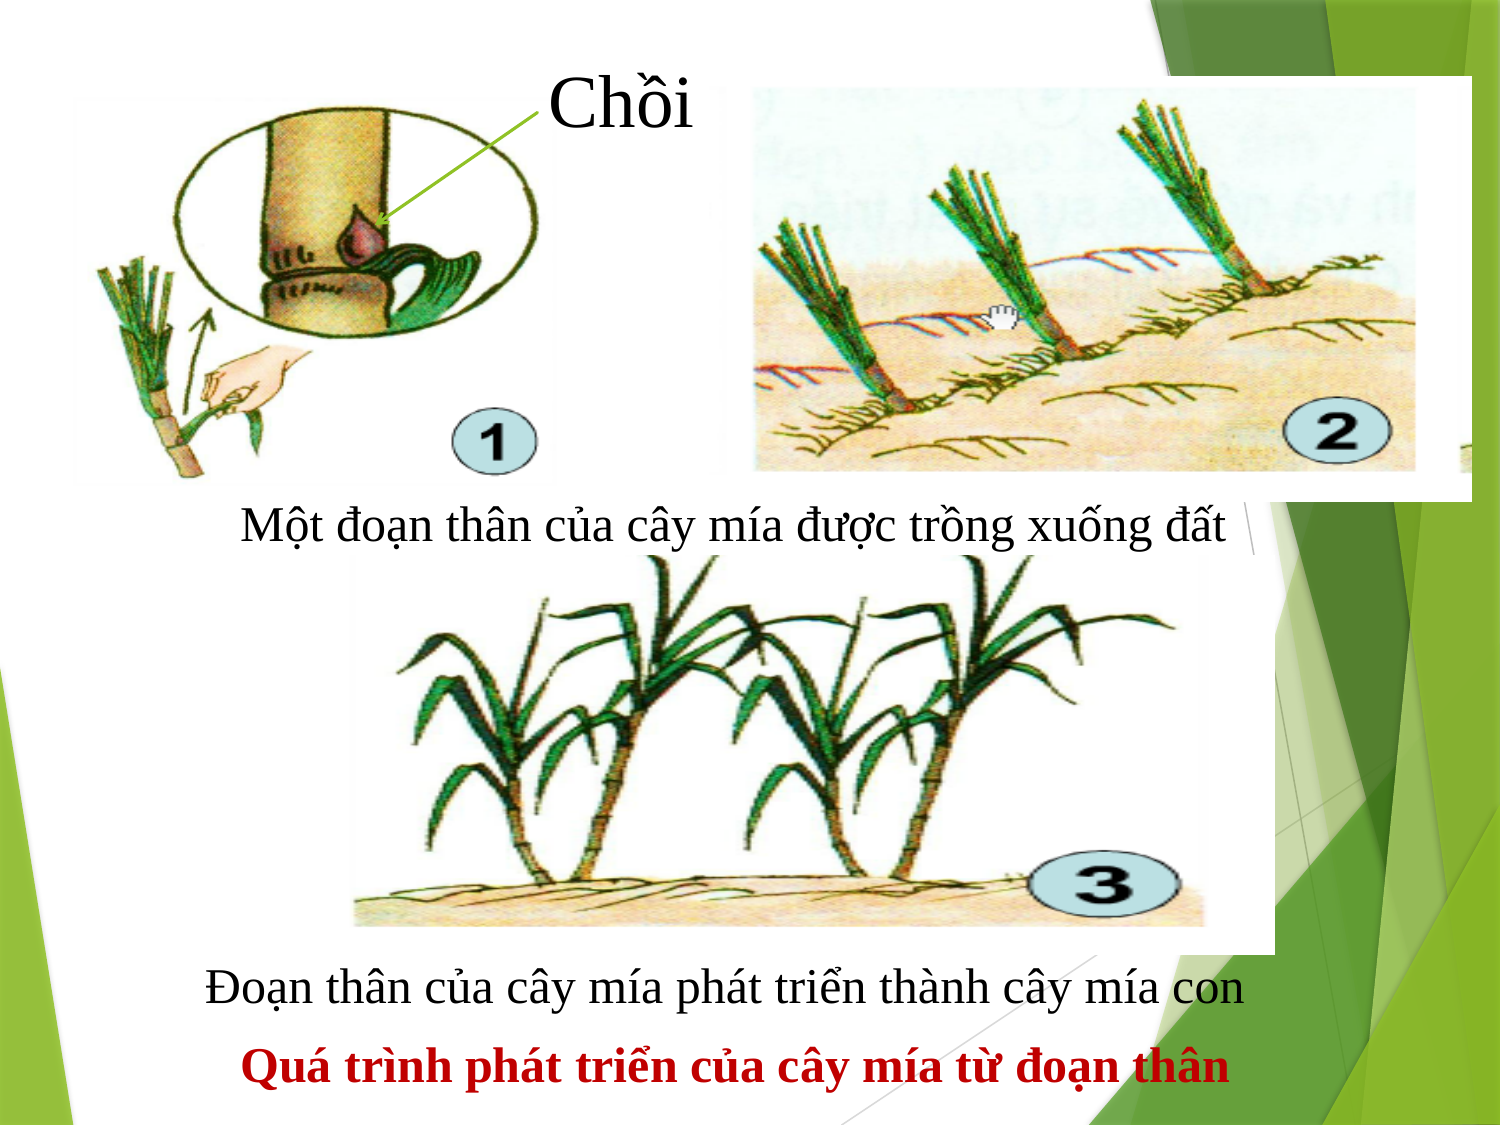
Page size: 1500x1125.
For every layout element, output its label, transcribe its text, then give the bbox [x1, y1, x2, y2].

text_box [374, 111, 538, 226]
text_box Một đoạn thân của cây mía được trồng xuống đất [225, 484, 1326, 559]
text_box Đoạn thân của cây mía phát triển thành cây mía con [190, 946, 1291, 1022]
picture [36, 87, 561, 491]
picture [708, 75, 1473, 502]
text_box Chồi [533, 44, 750, 150]
picture [311, 554, 1276, 956]
text_box Quá trình phát triển của cây mía từ đoạn thân [225, 1025, 1326, 1100]
